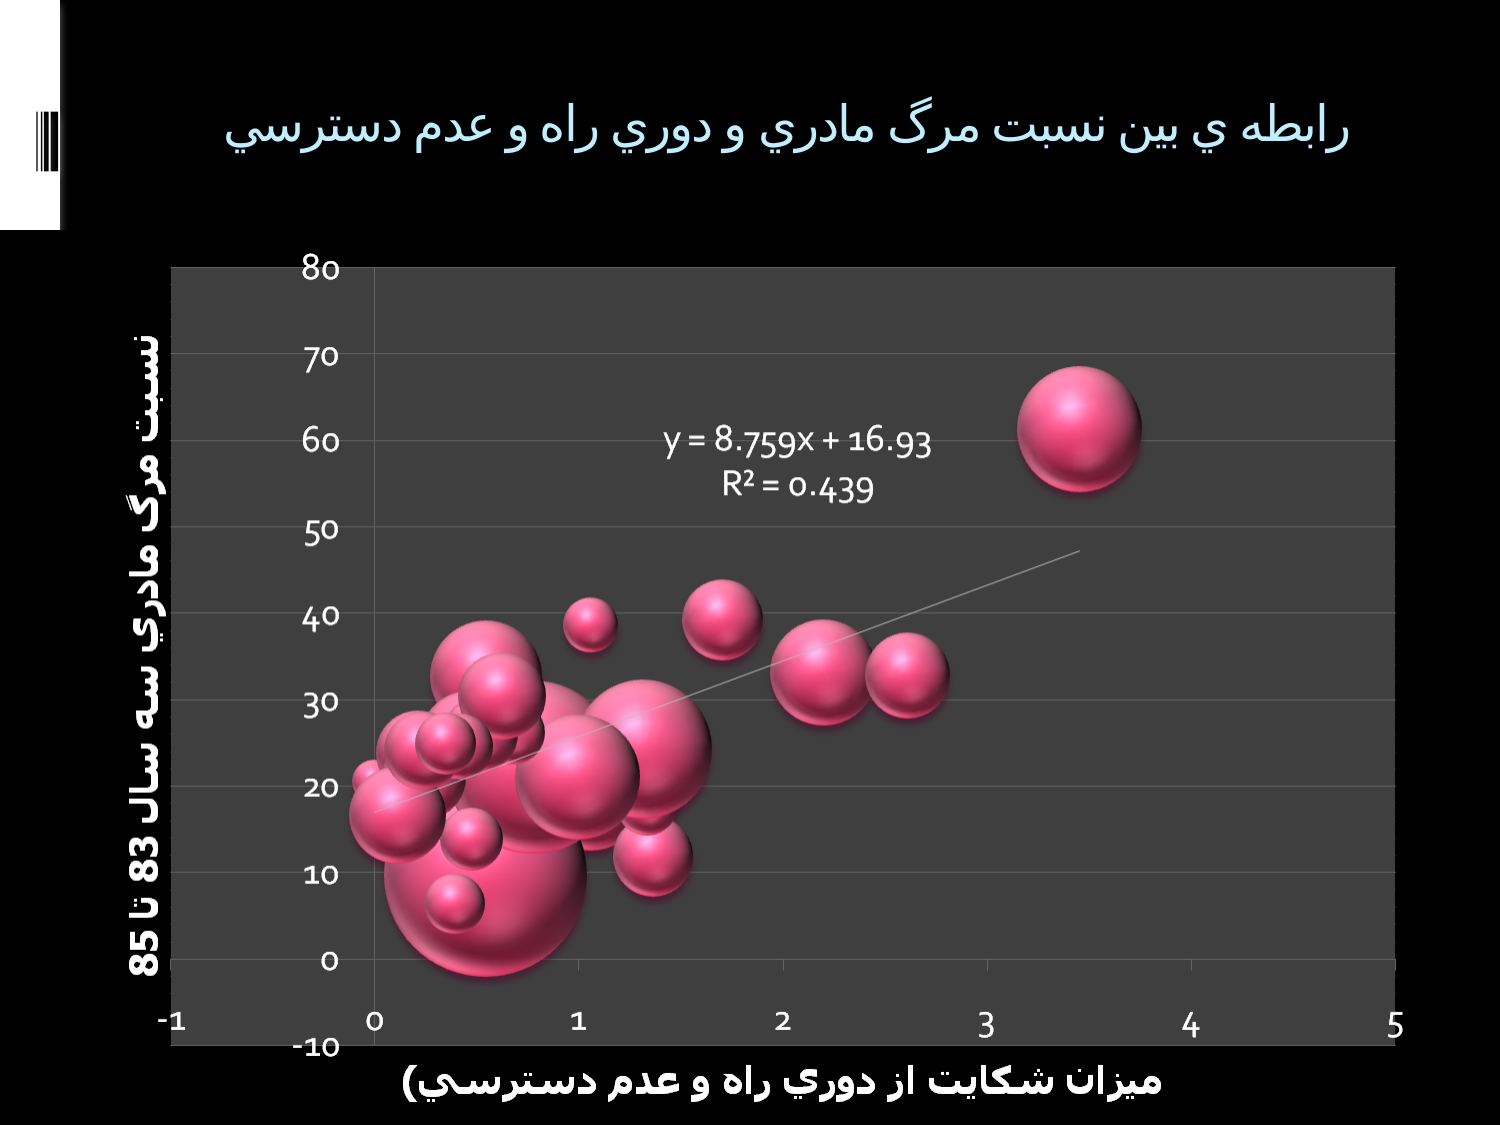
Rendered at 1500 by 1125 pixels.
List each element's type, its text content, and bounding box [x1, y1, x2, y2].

title رابطه ي بين نسبت مرگ مادري و دوري راه و عدم دسترسي [150, 84, 1425, 230]
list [0, 230, 1500, 1125]
